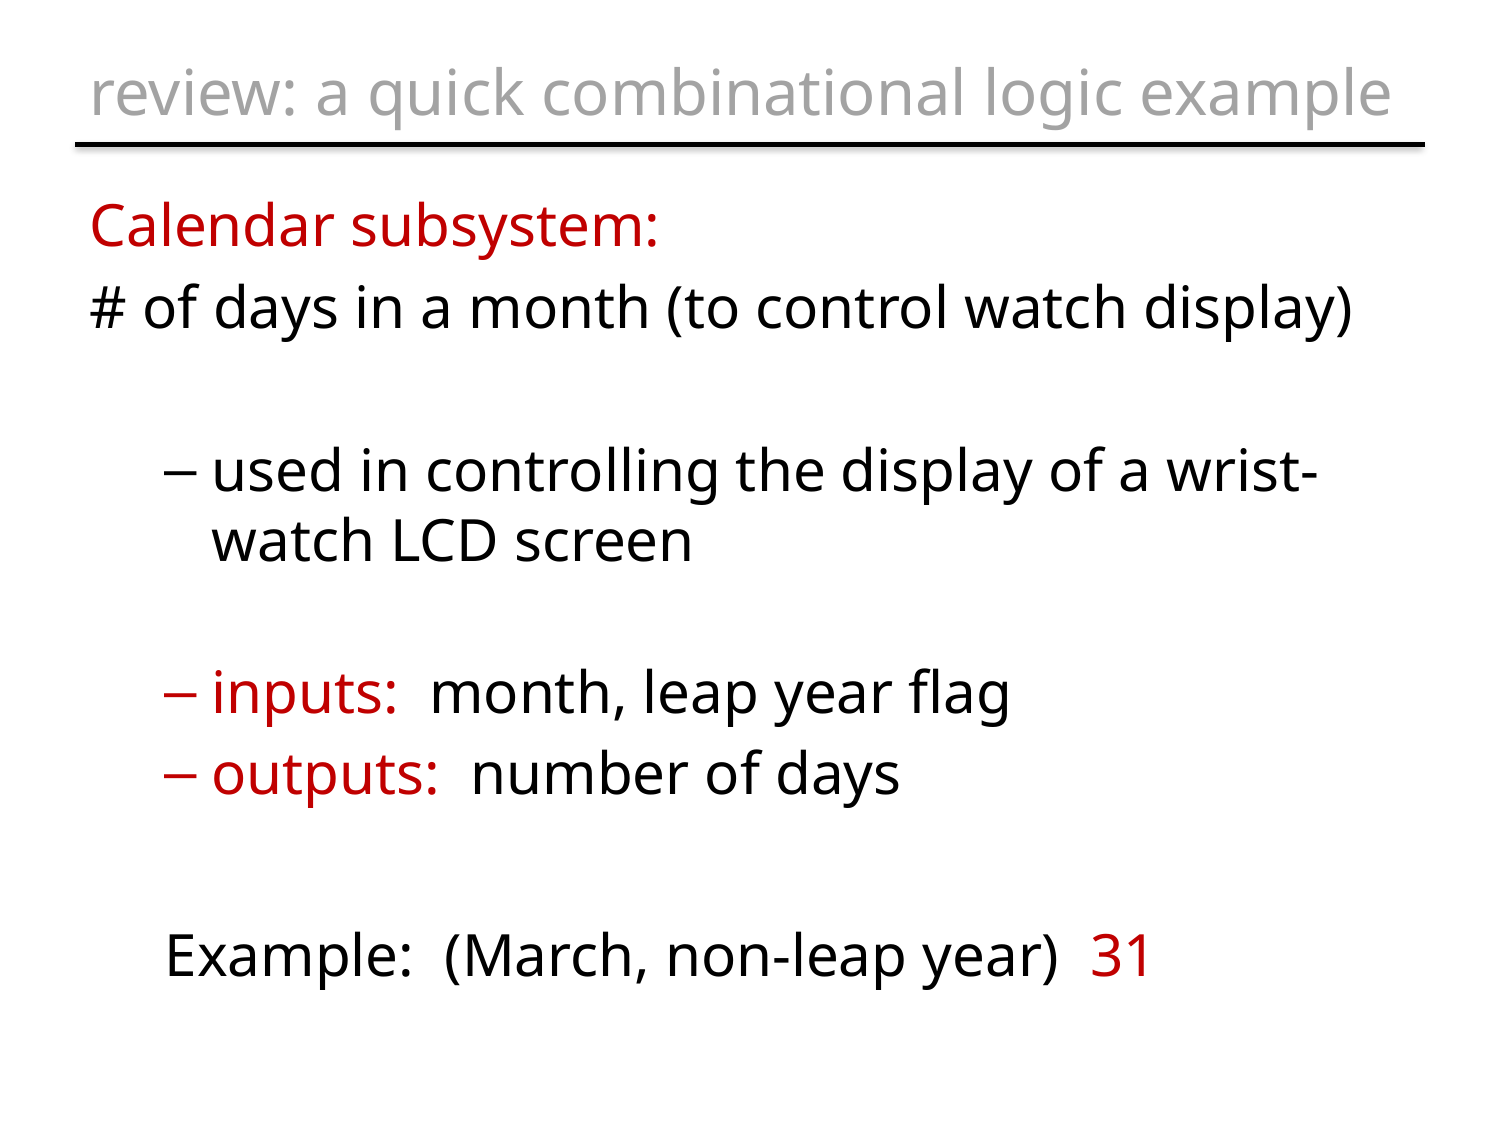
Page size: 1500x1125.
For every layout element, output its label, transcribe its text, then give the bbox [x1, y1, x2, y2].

title review: a quick combinational logic example [75, 45, 1425, 145]
